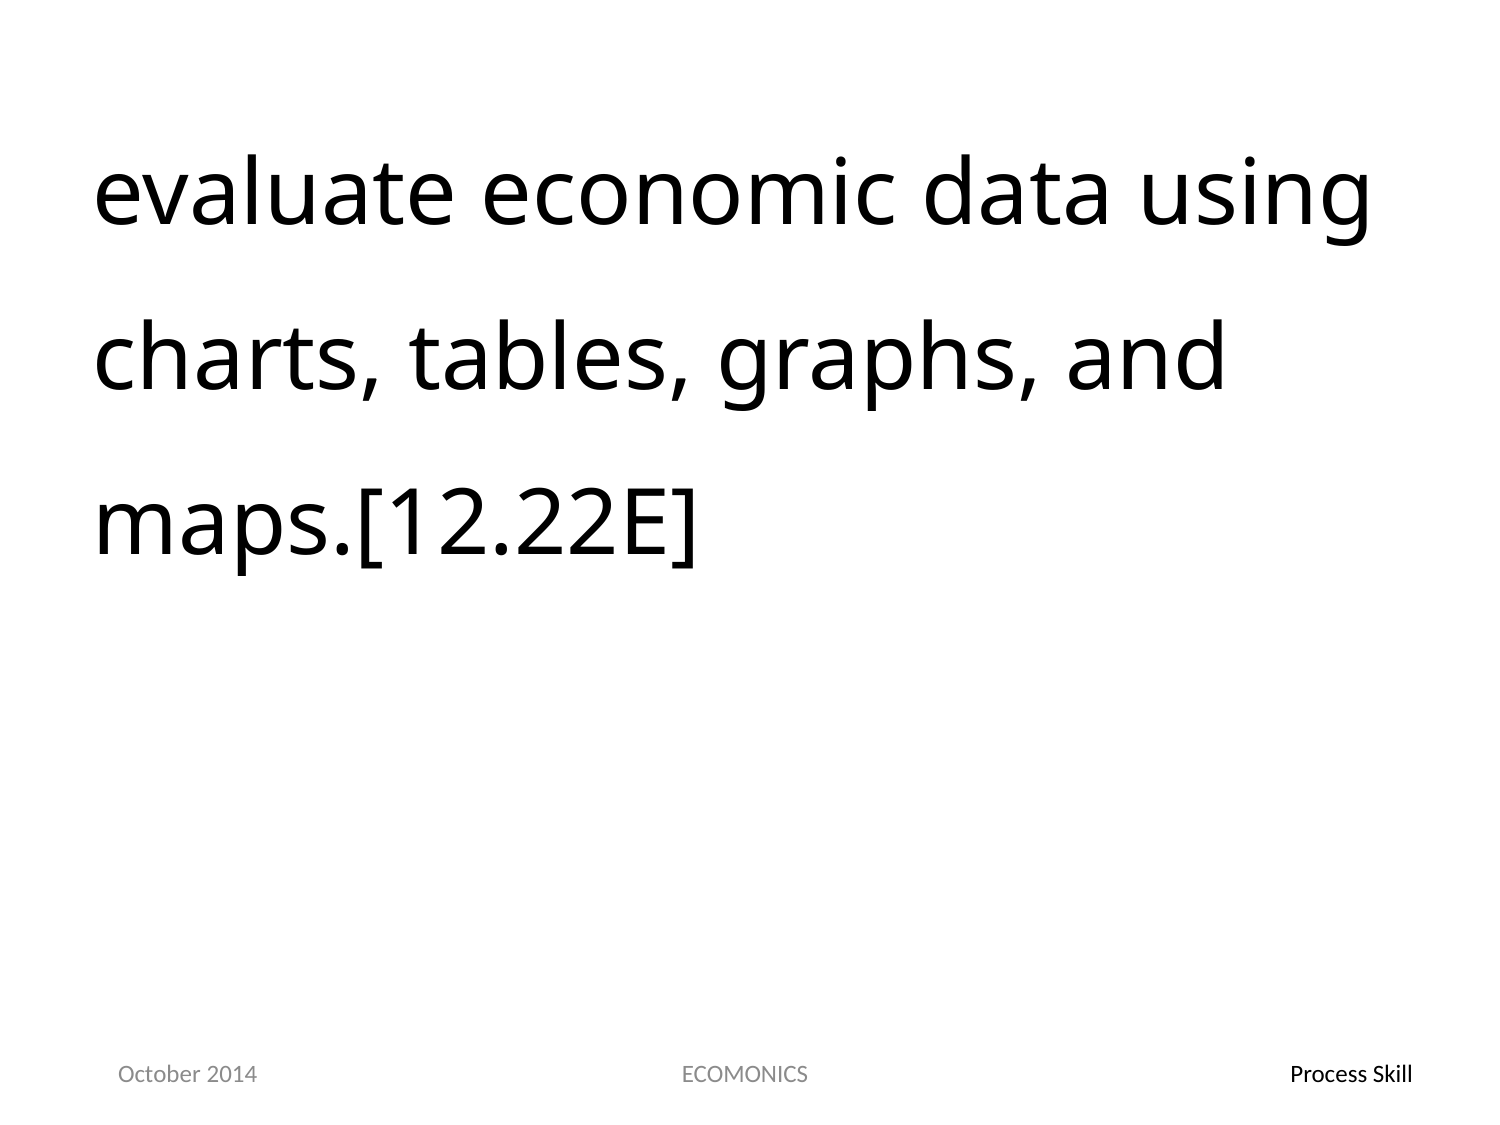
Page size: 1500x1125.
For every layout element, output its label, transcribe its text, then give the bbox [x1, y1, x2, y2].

footer ECOMONICS [492, 1042, 999, 1103]
subtitle evaluate economic data using charts, tables, graphs, and maps.[12.22E] [78, 70, 1429, 1014]
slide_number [103, 1042, 441, 1103]
